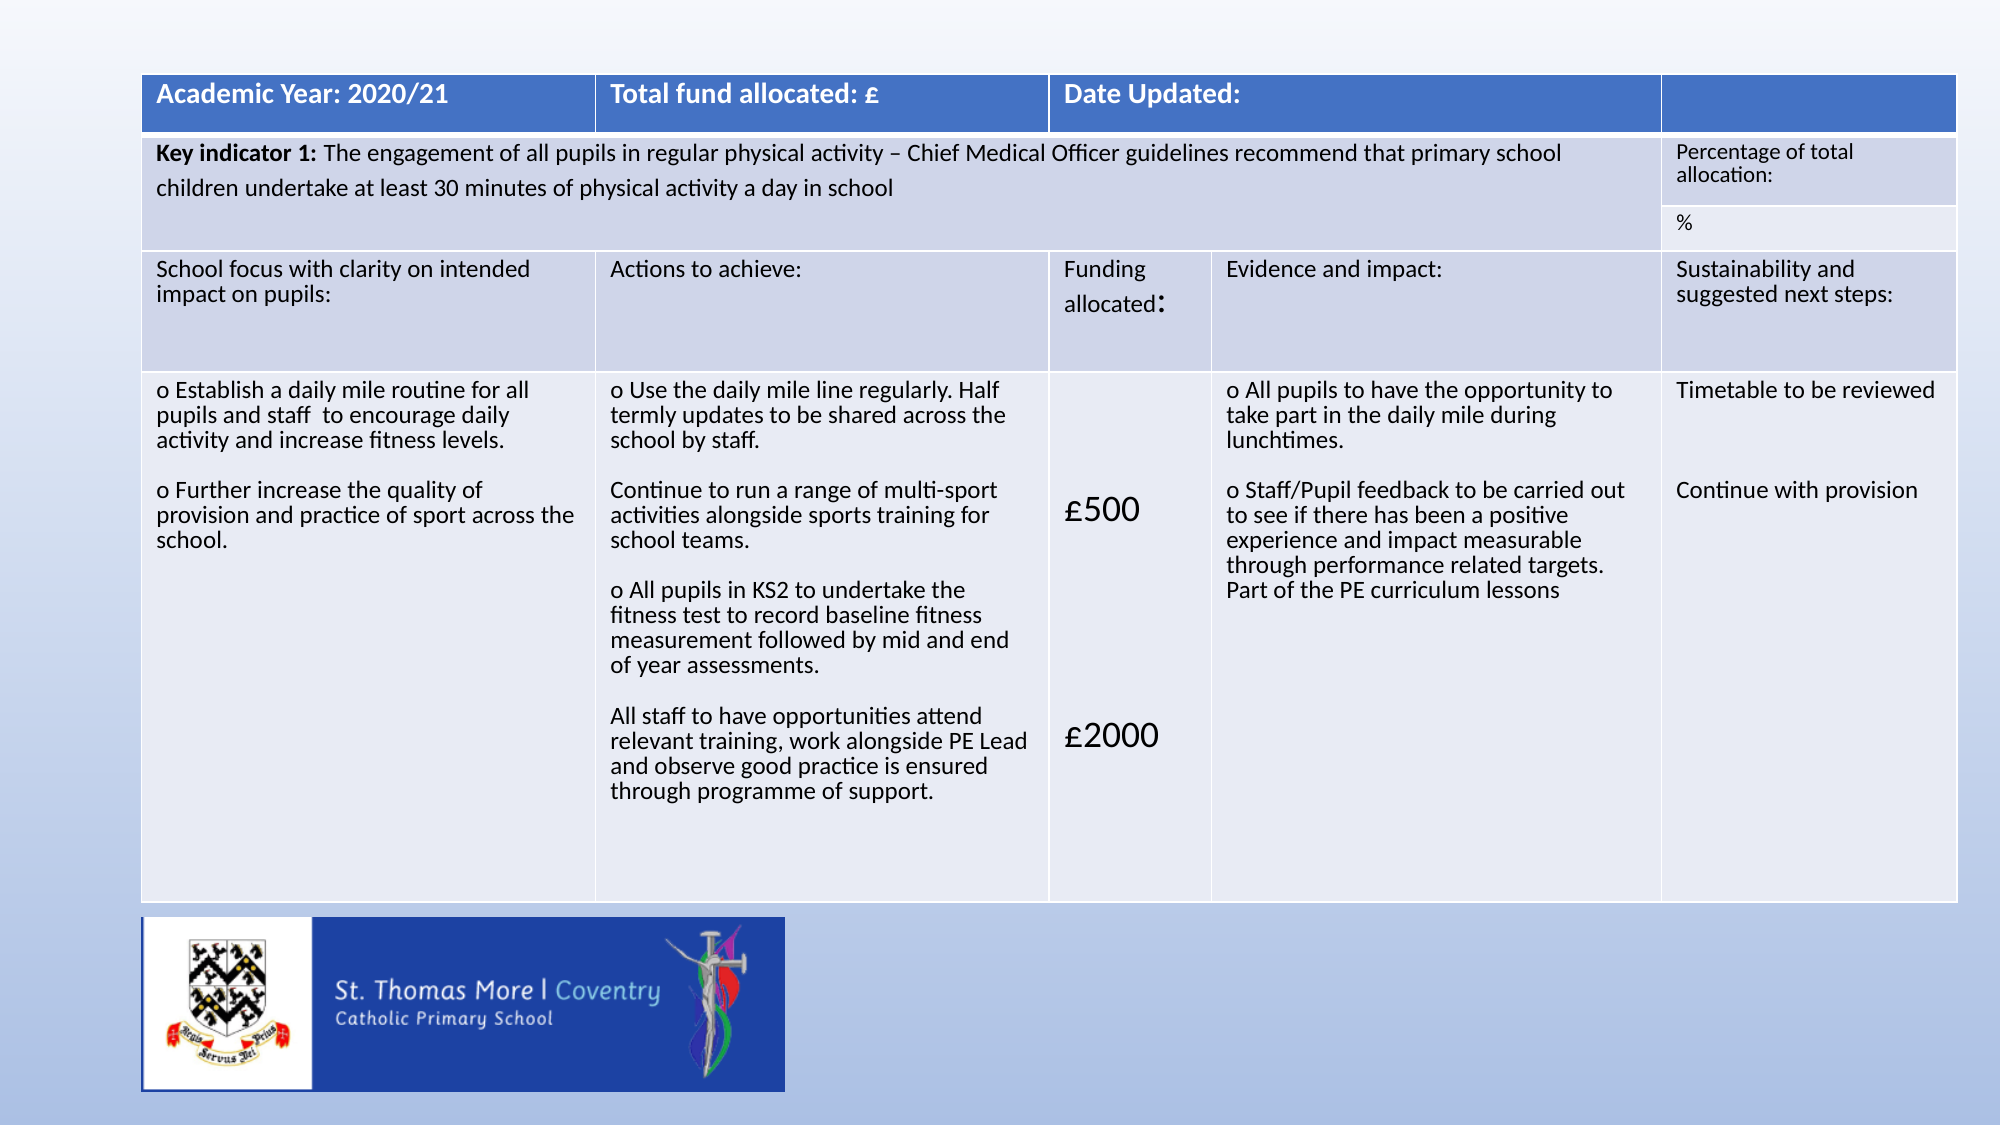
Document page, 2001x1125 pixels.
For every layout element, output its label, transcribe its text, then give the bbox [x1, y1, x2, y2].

table_cell £500 £2000 [1050, 373, 1211, 901]
table_cell Actions to achieve: [596, 252, 1048, 371]
table_cell Percentage of total allocation: [1662, 138, 1956, 205]
table_header Date Updated: [1050, 75, 1661, 132]
table_cell % [1662, 207, 1956, 250]
table_cell Sustainability and suggested next steps: [1662, 252, 1956, 371]
table_cell Key indicator 1: The engagement of all pupils in regular physical activity – Chief Medical Officer guidelines recommend that primary school children undertake at least 30 minutes of physical activity a day in school [142, 138, 1661, 250]
table_cell Timetable to be reviewed Continue with provision [1662, 373, 1956, 901]
table_cell Funding allocated: [1050, 252, 1211, 371]
picture [141, 917, 785, 1092]
table_cell o All pupils to have the opportunity to take part in the daily mile during lunchtimes. o Staff/Pupil feedback to be carried out to see if there has been a positive experience and impact measurable through performance related targets. Part of the PE curriculum lessons [1212, 373, 1661, 901]
table_cell o Establish a daily mile routine for all pupils and staff to encourage daily activity and increase fitness levels. o Further increase the quality of provision and practice of sport across the school. [142, 373, 595, 901]
table_cell Evidence and impact: [1212, 252, 1661, 371]
table_header Academic Year: 2020/21 [142, 75, 595, 132]
table_header Total fund allocated: £ [596, 75, 1048, 132]
table_cell School focus with clarity on intended impact on pupils: [142, 252, 595, 371]
table_header [1662, 75, 1956, 132]
table_cell o Use the daily mile line regularly. Half termly updates to be shared across the school by staff. Continue to run a range of multi-sport activities alongside sports training for school teams. o All pupils in KS2 to undertake the fitness test to record baseline fitness measurement followed by mid and end of year assessments. All staff to have opportunities attend relevant training, work alongside PE Lead and observe good practice is ensured through programme of support. [596, 373, 1048, 901]
